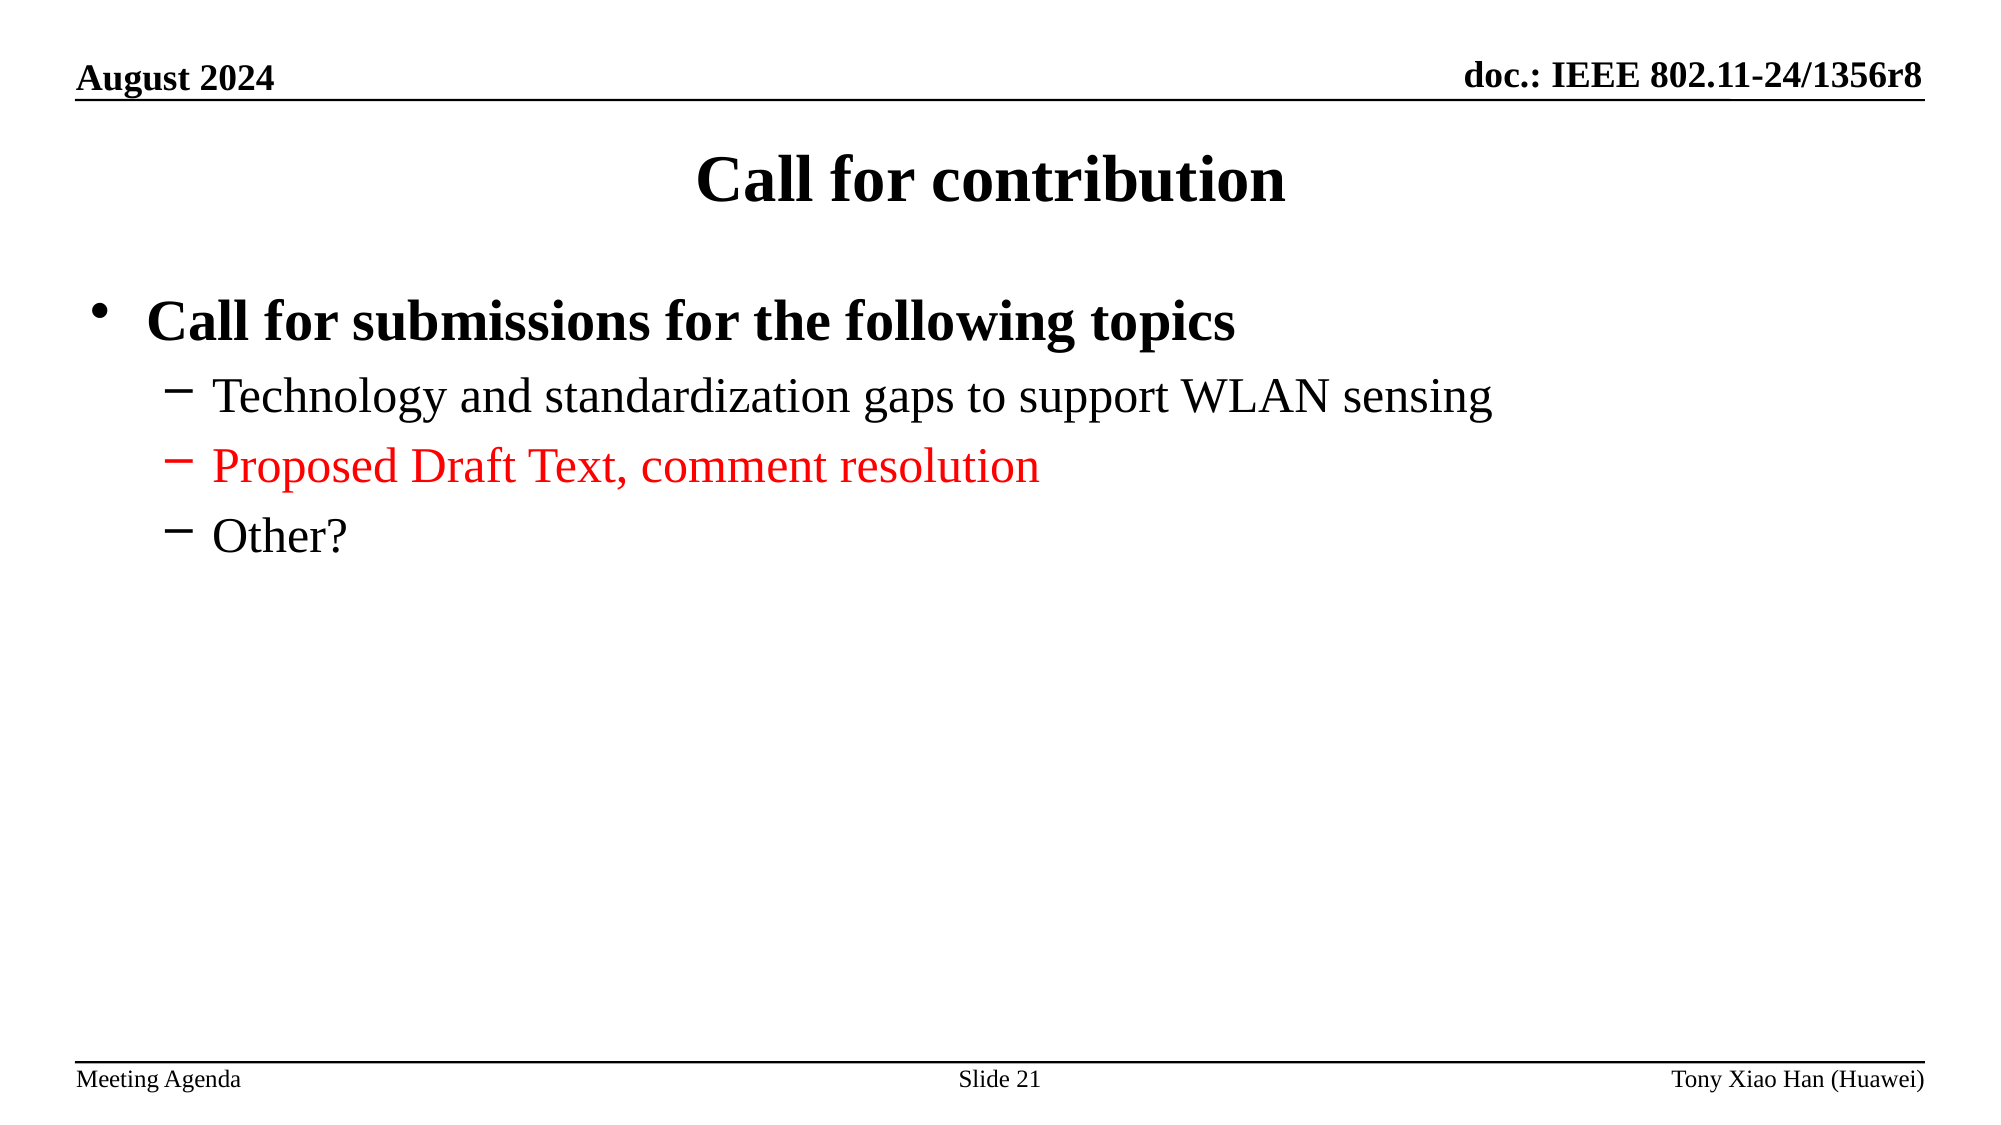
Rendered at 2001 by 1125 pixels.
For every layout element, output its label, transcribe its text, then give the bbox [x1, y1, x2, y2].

text_box Call for contribution [362, 87, 1638, 263]
text_box Call for submissions for the following topics Technology and standardization gaps to support WLAN sensing Proposed Draft Text, comment resolution Other? [75, 275, 1925, 1050]
